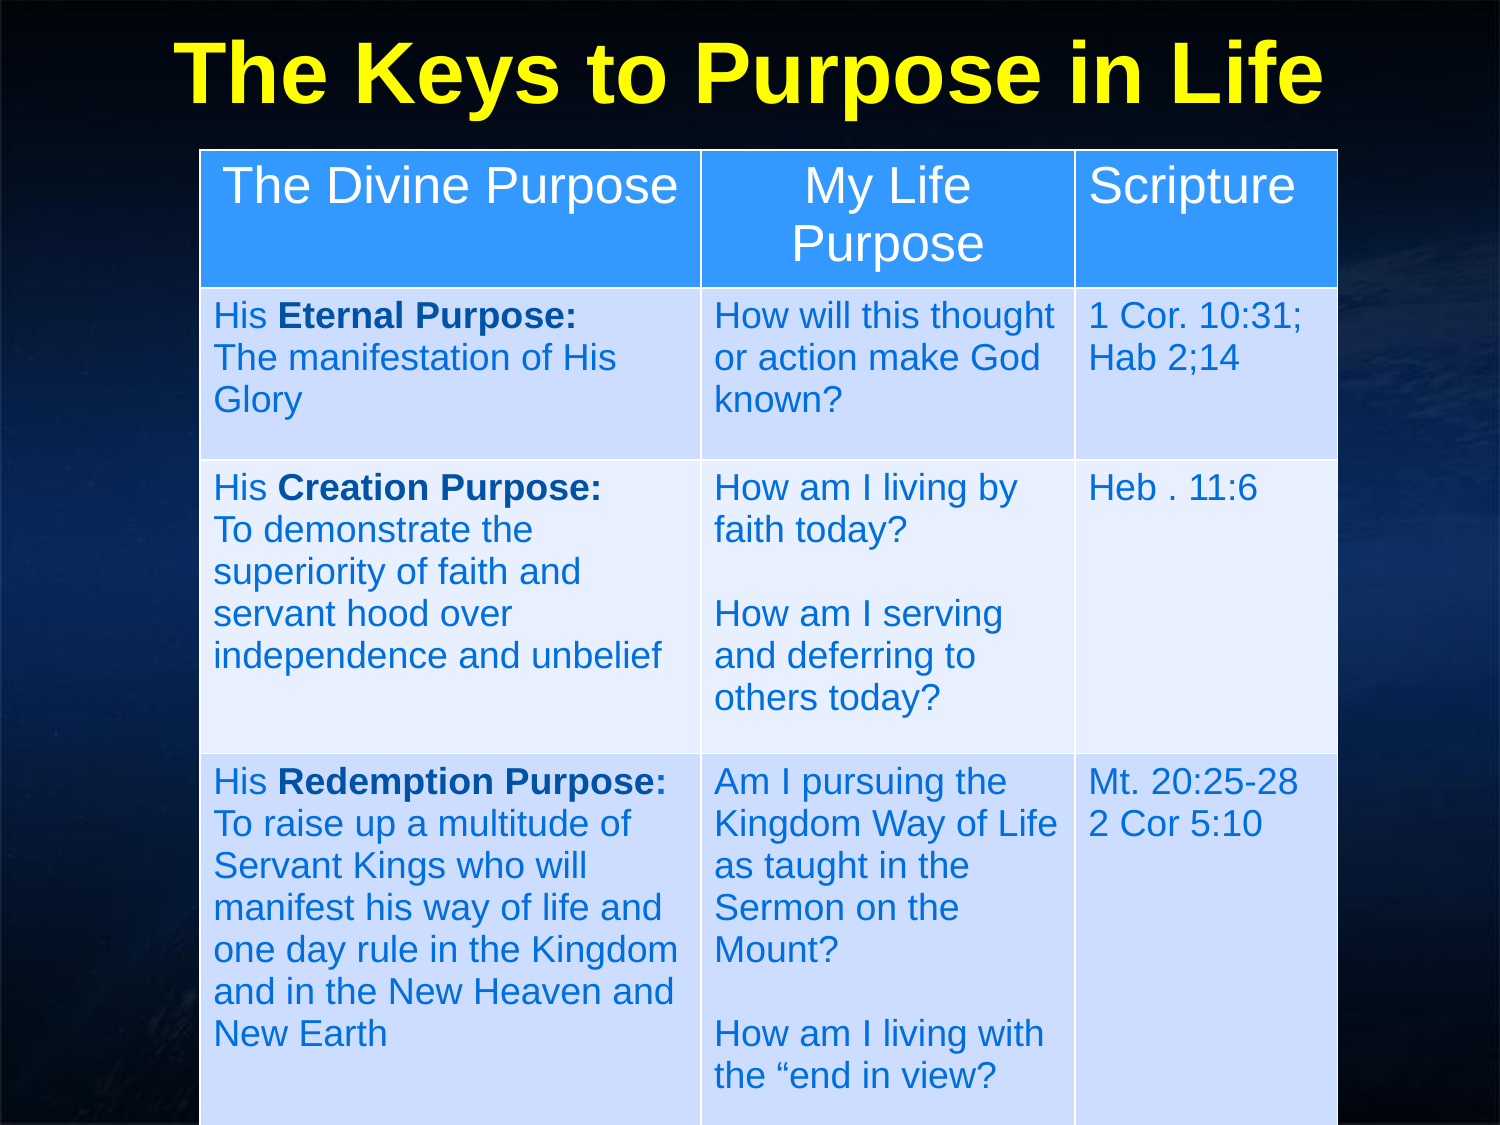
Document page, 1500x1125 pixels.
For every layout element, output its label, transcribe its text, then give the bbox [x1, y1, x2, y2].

table_cell Am I pursuing the Kingdom Way of Life as taught in the Sermon on the Mount? How am I living with the “end in view? [702, 754, 1074, 1125]
table_cell His Creation Purpose: To demonstrate the superiority of faith and servant hood over independence and unbelief [201, 461, 700, 753]
table_cell How will this thought or action make God known? [702, 289, 1074, 459]
table_header The Divine Purpose [201, 151, 700, 287]
table_cell His Redemption Purpose: To raise up a multitude of Servant Kings who will manifest his way of life and one day rule in the Kingdom and in the New Heaven and New Earth [201, 754, 700, 1125]
table_cell How am I living by faith today? How am I serving and deferring to others today? [702, 461, 1074, 753]
table_cell 1 Cor. 10:31; Hab 2;14 [1076, 289, 1337, 459]
picture [0, 0, 199, 1125]
table_cell Mt. 20:25-28 2 Cor 5:10 [1076, 754, 1337, 1125]
title The Keys to Purpose in Life [74, 0, 1426, 163]
table_header My Life Purpose [702, 151, 1074, 287]
table_cell His Eternal Purpose: The manifestation of His Glory [201, 289, 700, 459]
table_cell Heb . 11:6 [1076, 461, 1337, 753]
picture [1338, 0, 1500, 1125]
table_header Scripture [1076, 151, 1337, 287]
